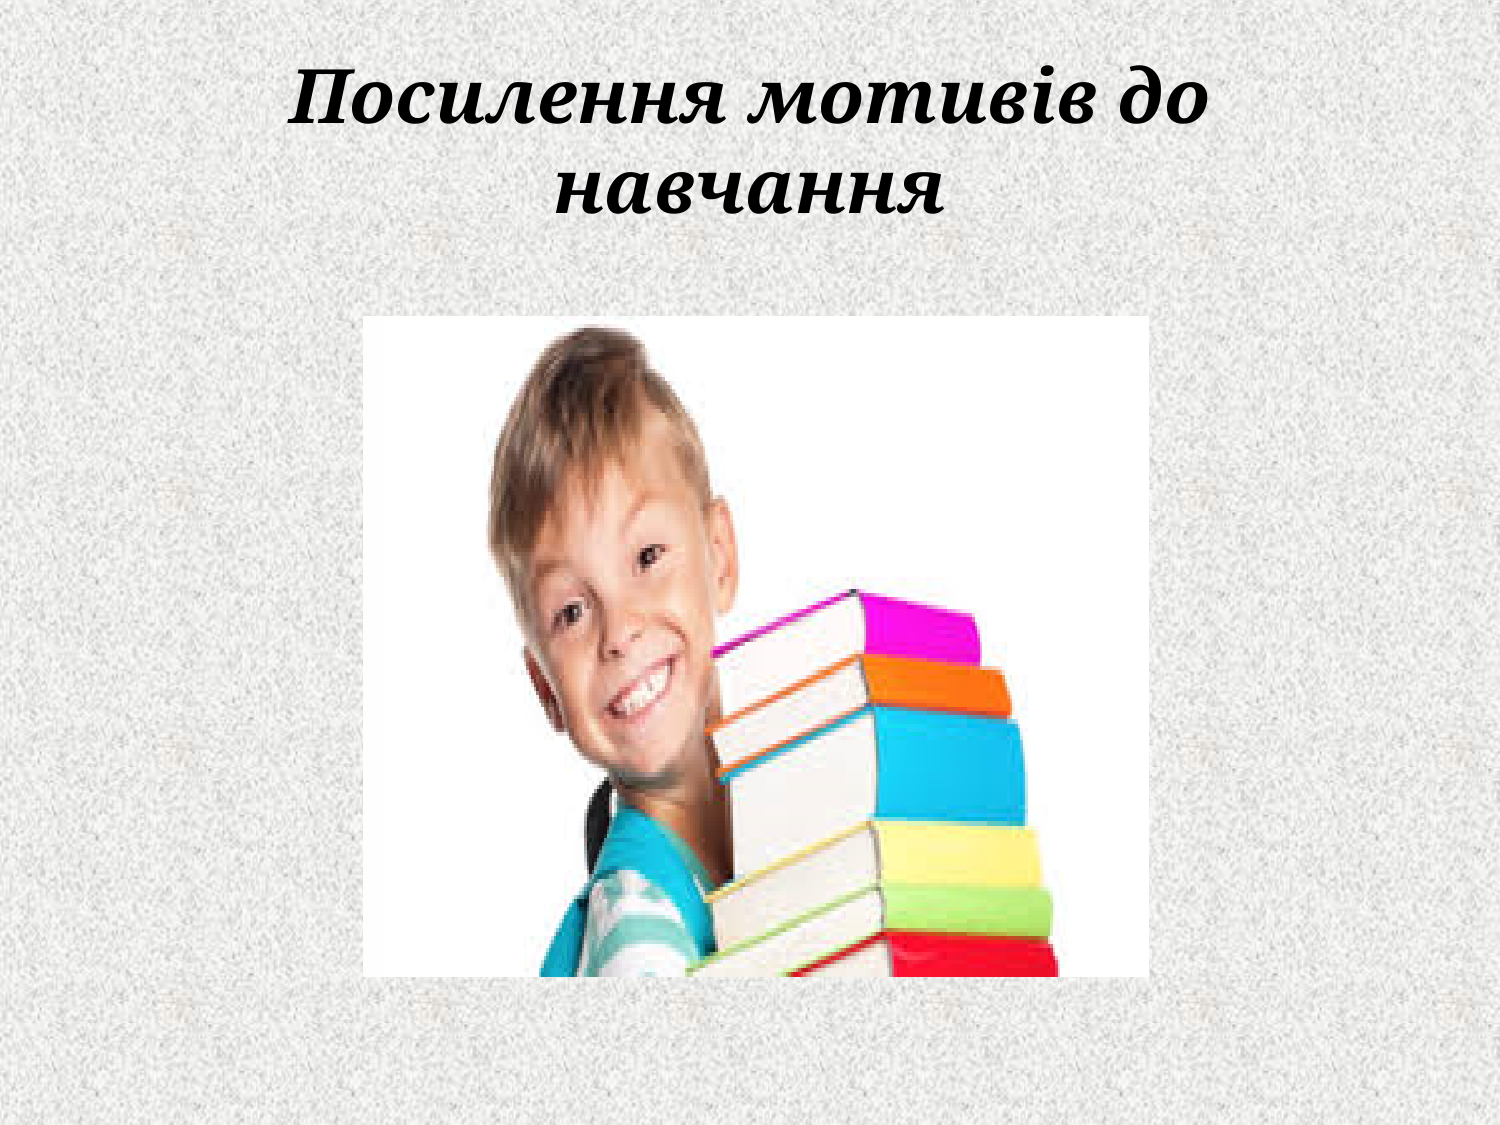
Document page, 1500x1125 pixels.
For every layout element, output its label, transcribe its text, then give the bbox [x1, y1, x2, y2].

picture [0, 0, 1500, 1125]
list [363, 316, 1149, 977]
title Посилення мотивів до навчання [75, 45, 1425, 233]
